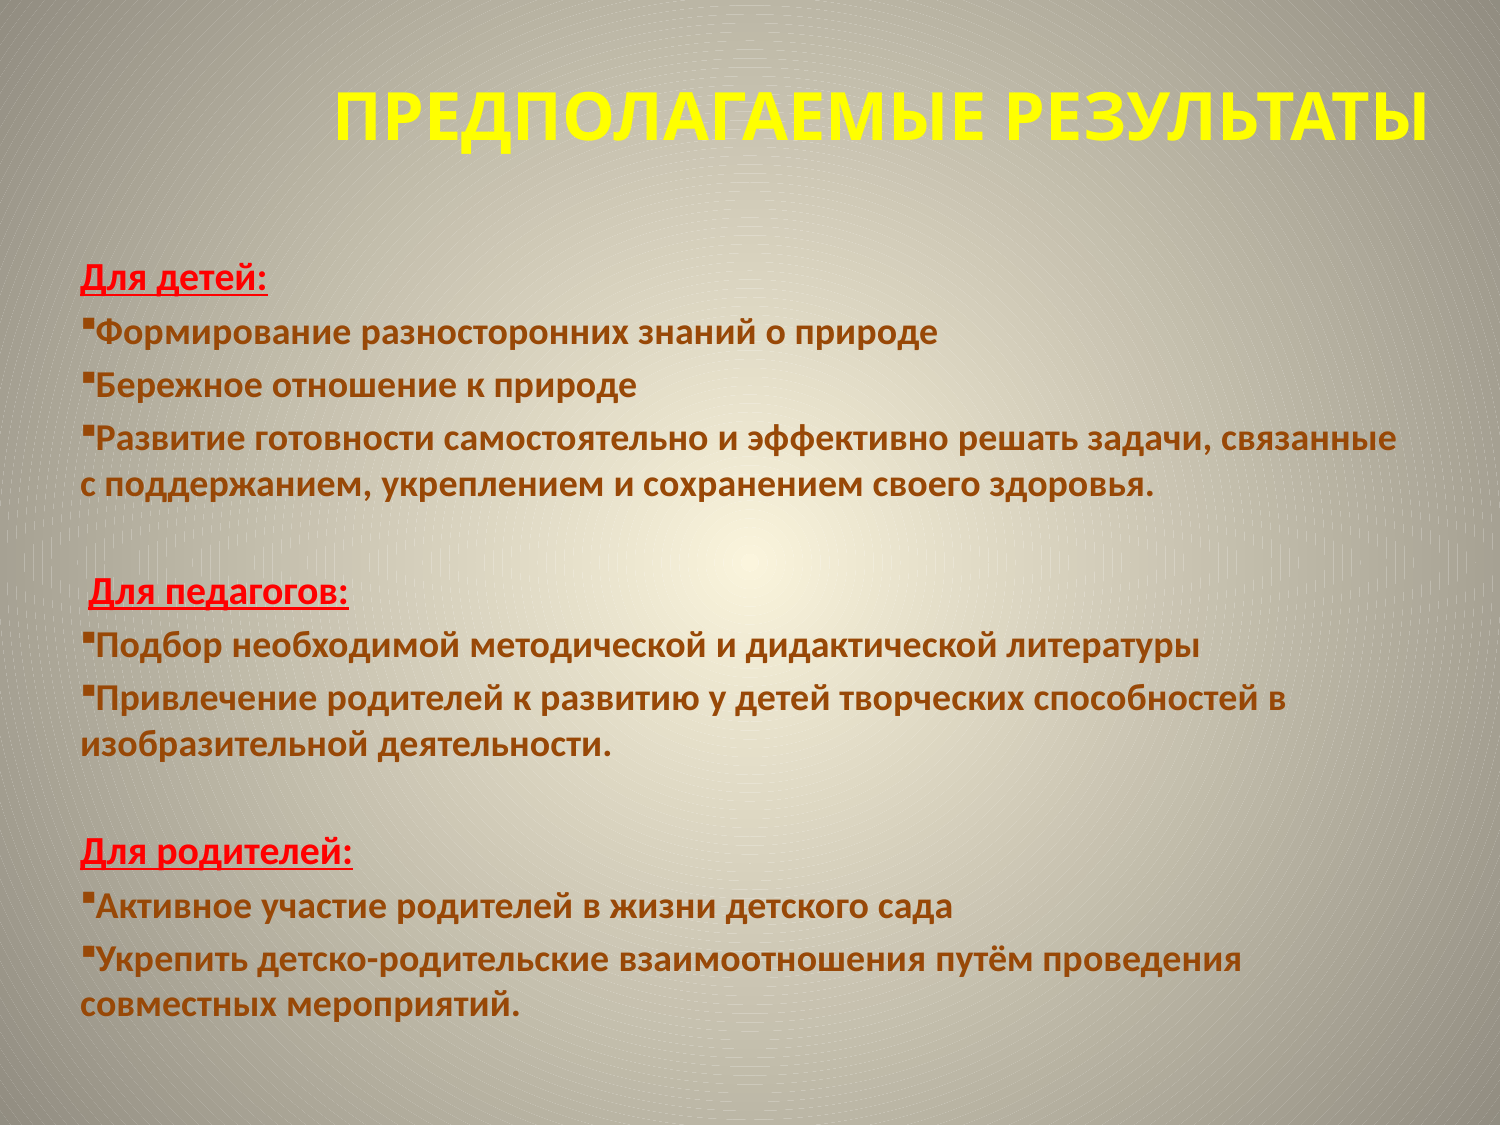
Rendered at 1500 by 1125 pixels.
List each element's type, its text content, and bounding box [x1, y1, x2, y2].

list Для детей: Формирование разносторонних знаний о природе Бережное отношение к природе Развитие готовности самостоятельно и эффективно решать задачи, связанные с поддержанием, укреплением и сохранением своего здоровья. Для педагогов: Подбор необходимой методической и дидактической литературы Привлечение родителей к развитию у детей творческих способностей в изобразительной деятельности. Для родителей: Активное участие родителей в жизни детского сада Укрепить детско-родительские взаимоотношения путём проведения совместных мероприятий. [64, 243, 1436, 1094]
title Предполагаемые результаты [76, 66, 1447, 268]
